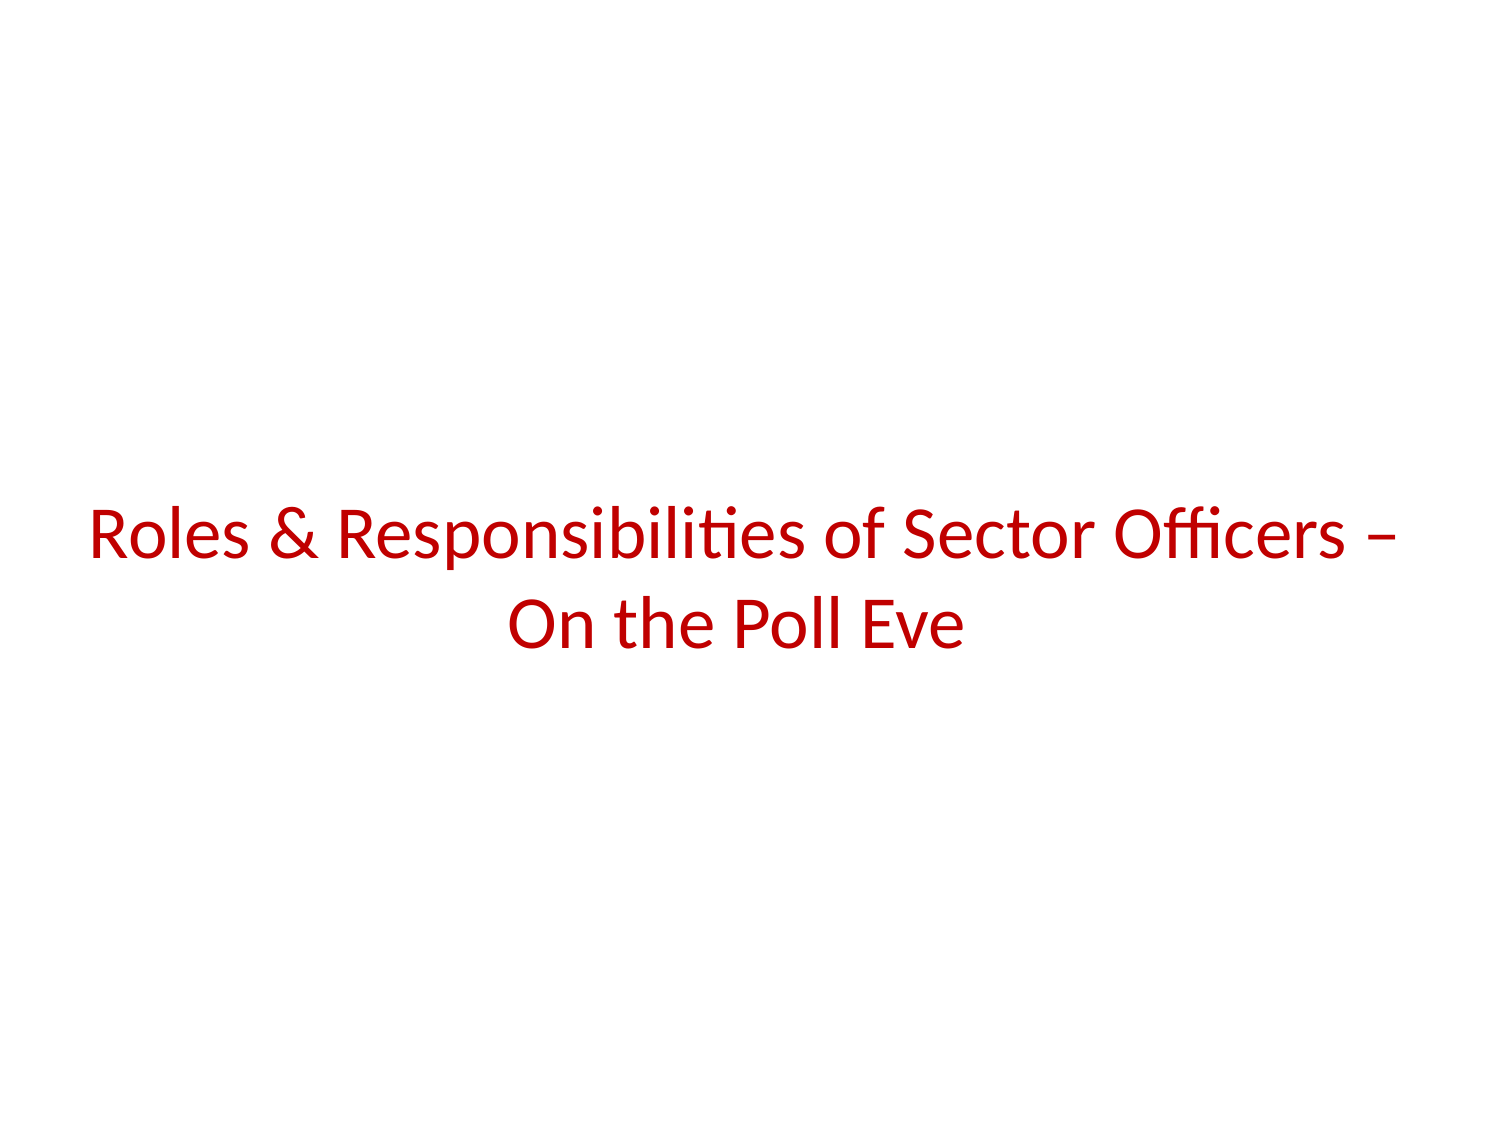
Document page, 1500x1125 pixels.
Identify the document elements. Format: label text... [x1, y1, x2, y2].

text_box Roles & Responsibilities of Sector Officers – On the Poll Eve [70, 479, 1421, 668]
